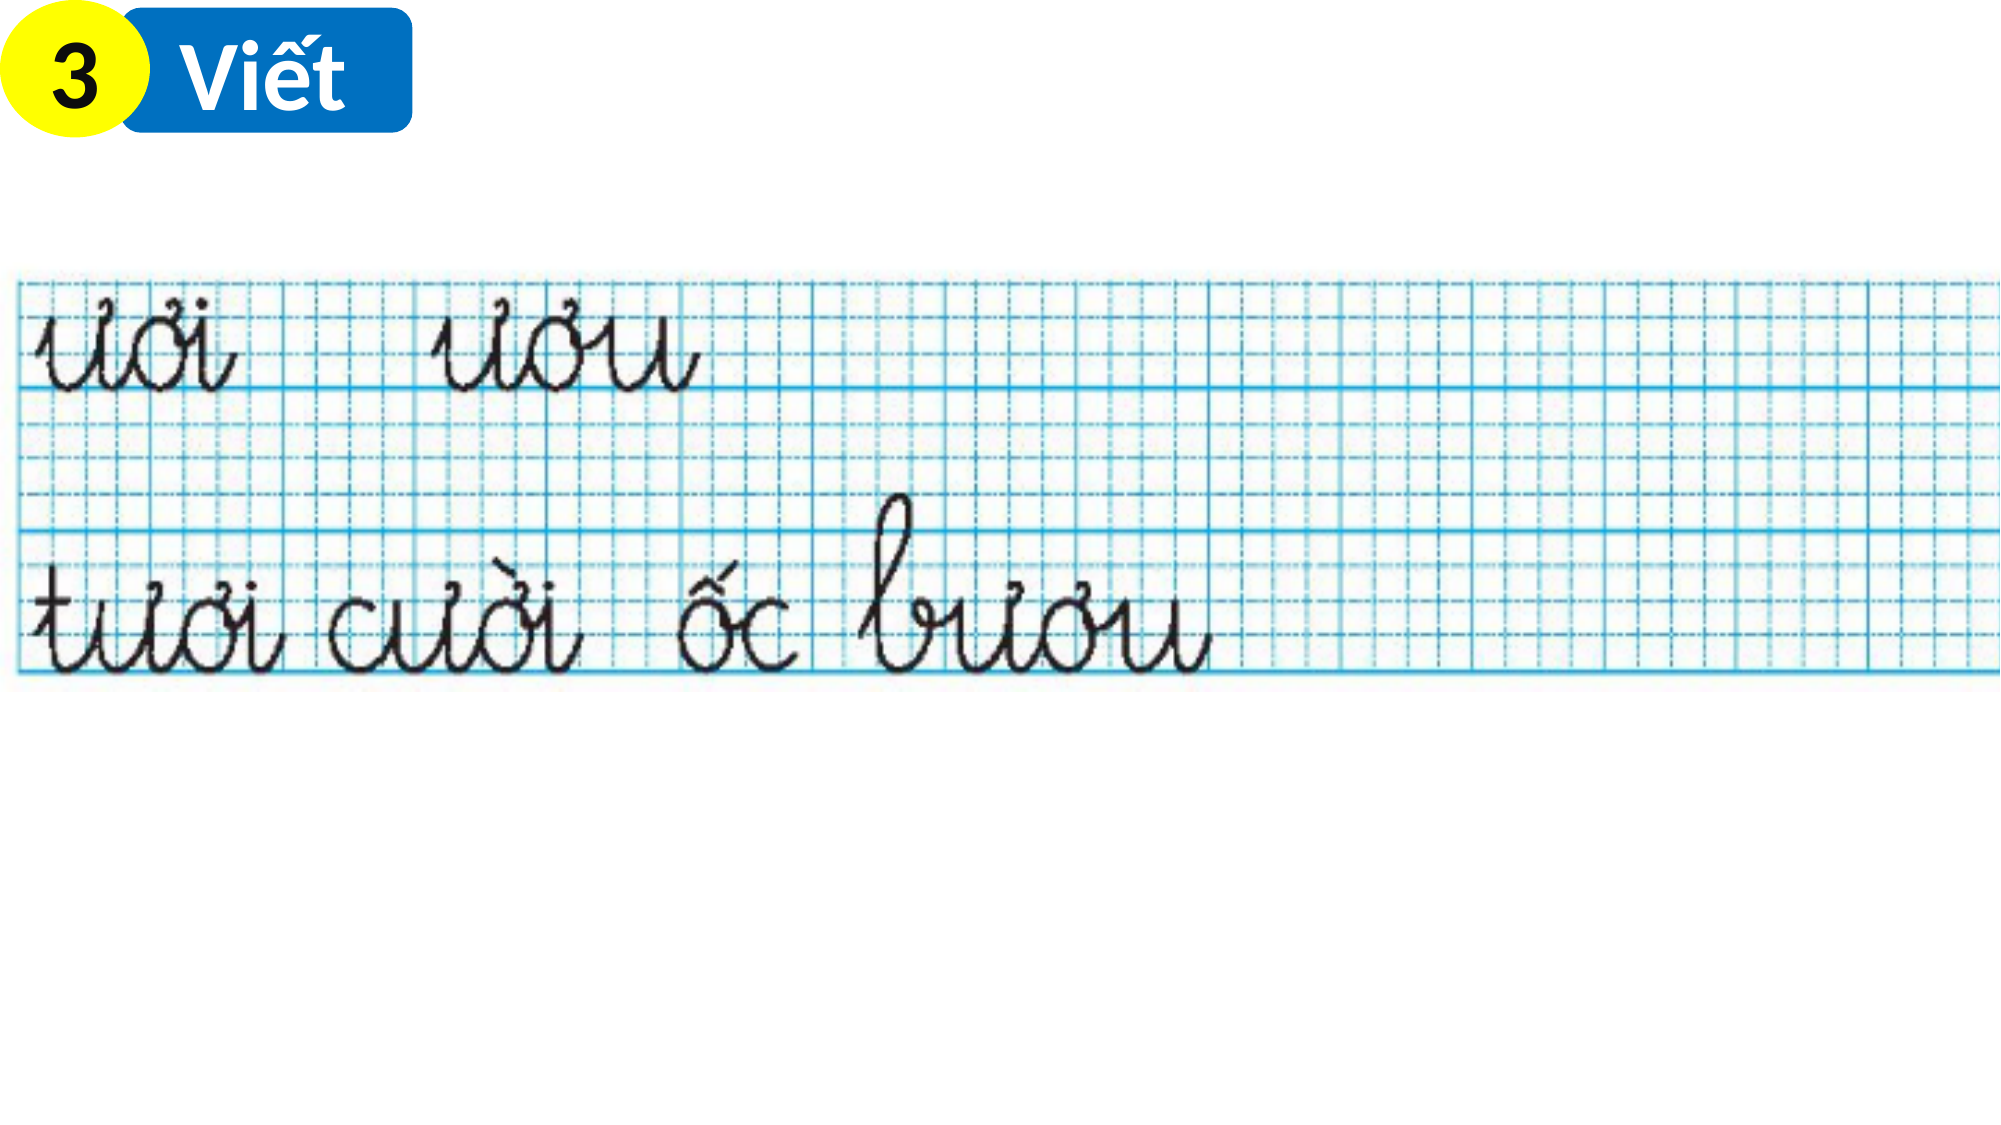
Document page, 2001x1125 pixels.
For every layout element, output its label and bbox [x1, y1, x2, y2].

text_box [0, 0, 413, 138]
picture [0, 262, 2000, 692]
